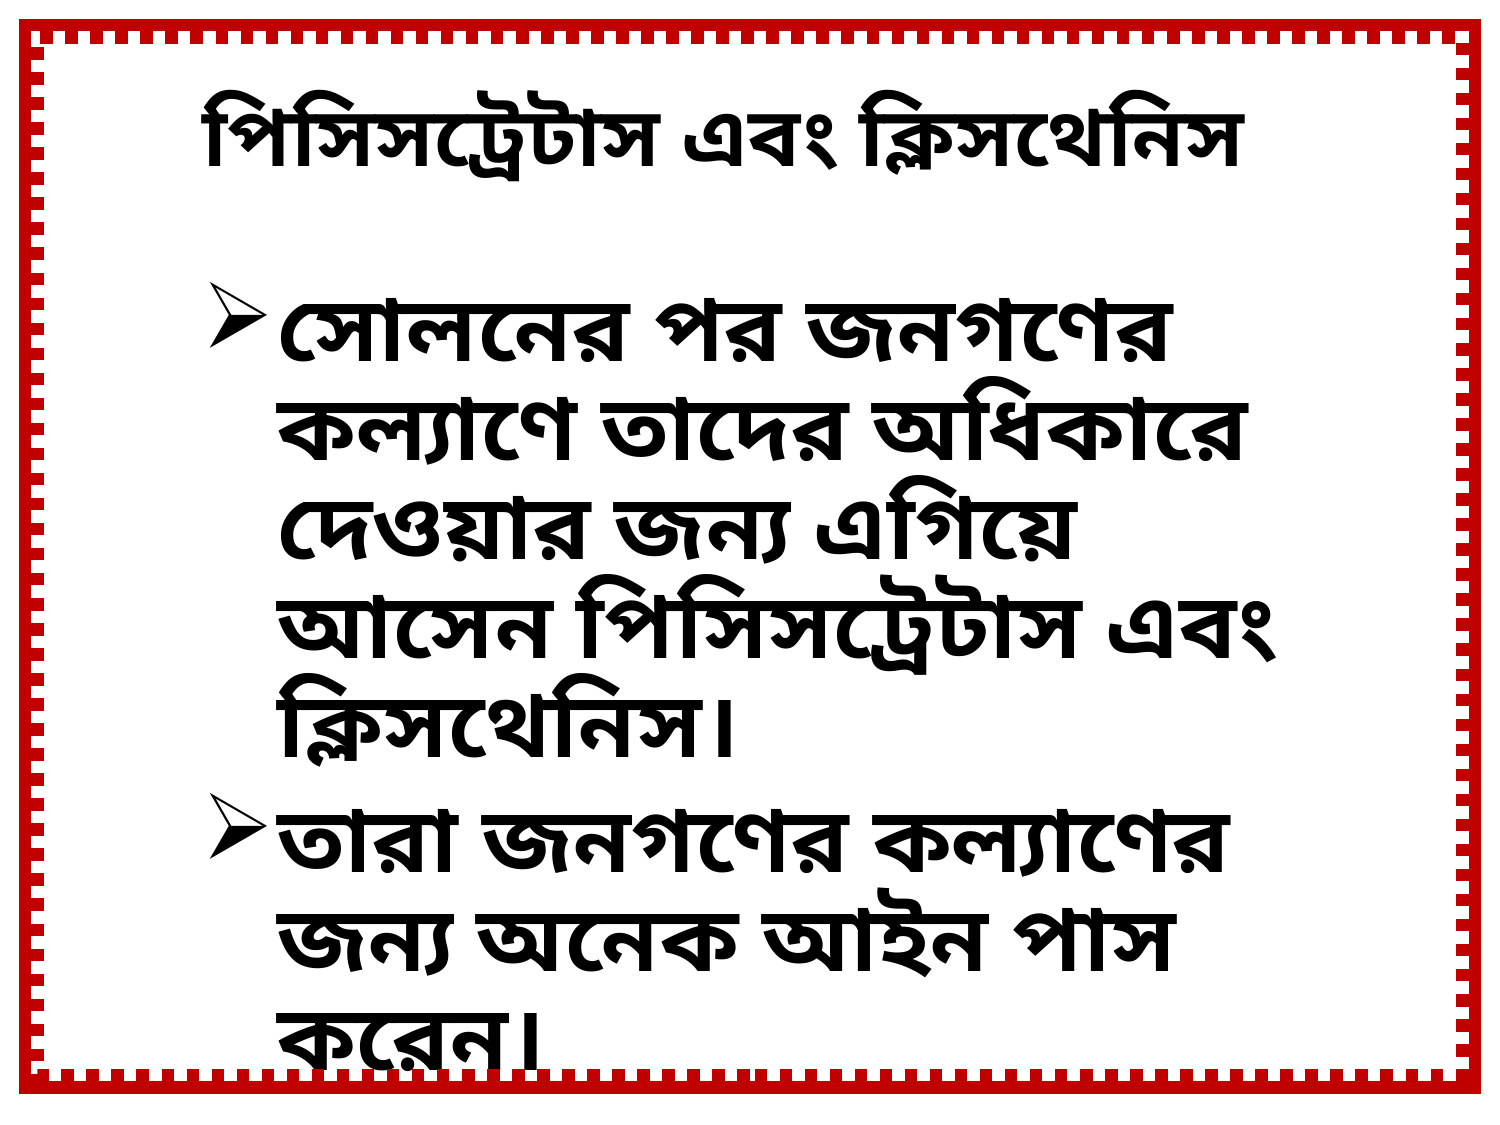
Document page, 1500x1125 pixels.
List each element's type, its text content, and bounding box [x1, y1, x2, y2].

subtitle সোলনের পর জনগণের কল্যাণে তাদের অধিকারে দেওয়ার জন্য এগিয়ে আসেন পিসিসট্রেটাস এবং ক্লিসথেনিস। তারা জনগণের কল্যাণের জন্য অনেক আইন পাস করেন। [187, 1088, 1313, 1100]
text_box [36, 36, 1463, 1076]
text_box [24, 24, 1476, 1088]
